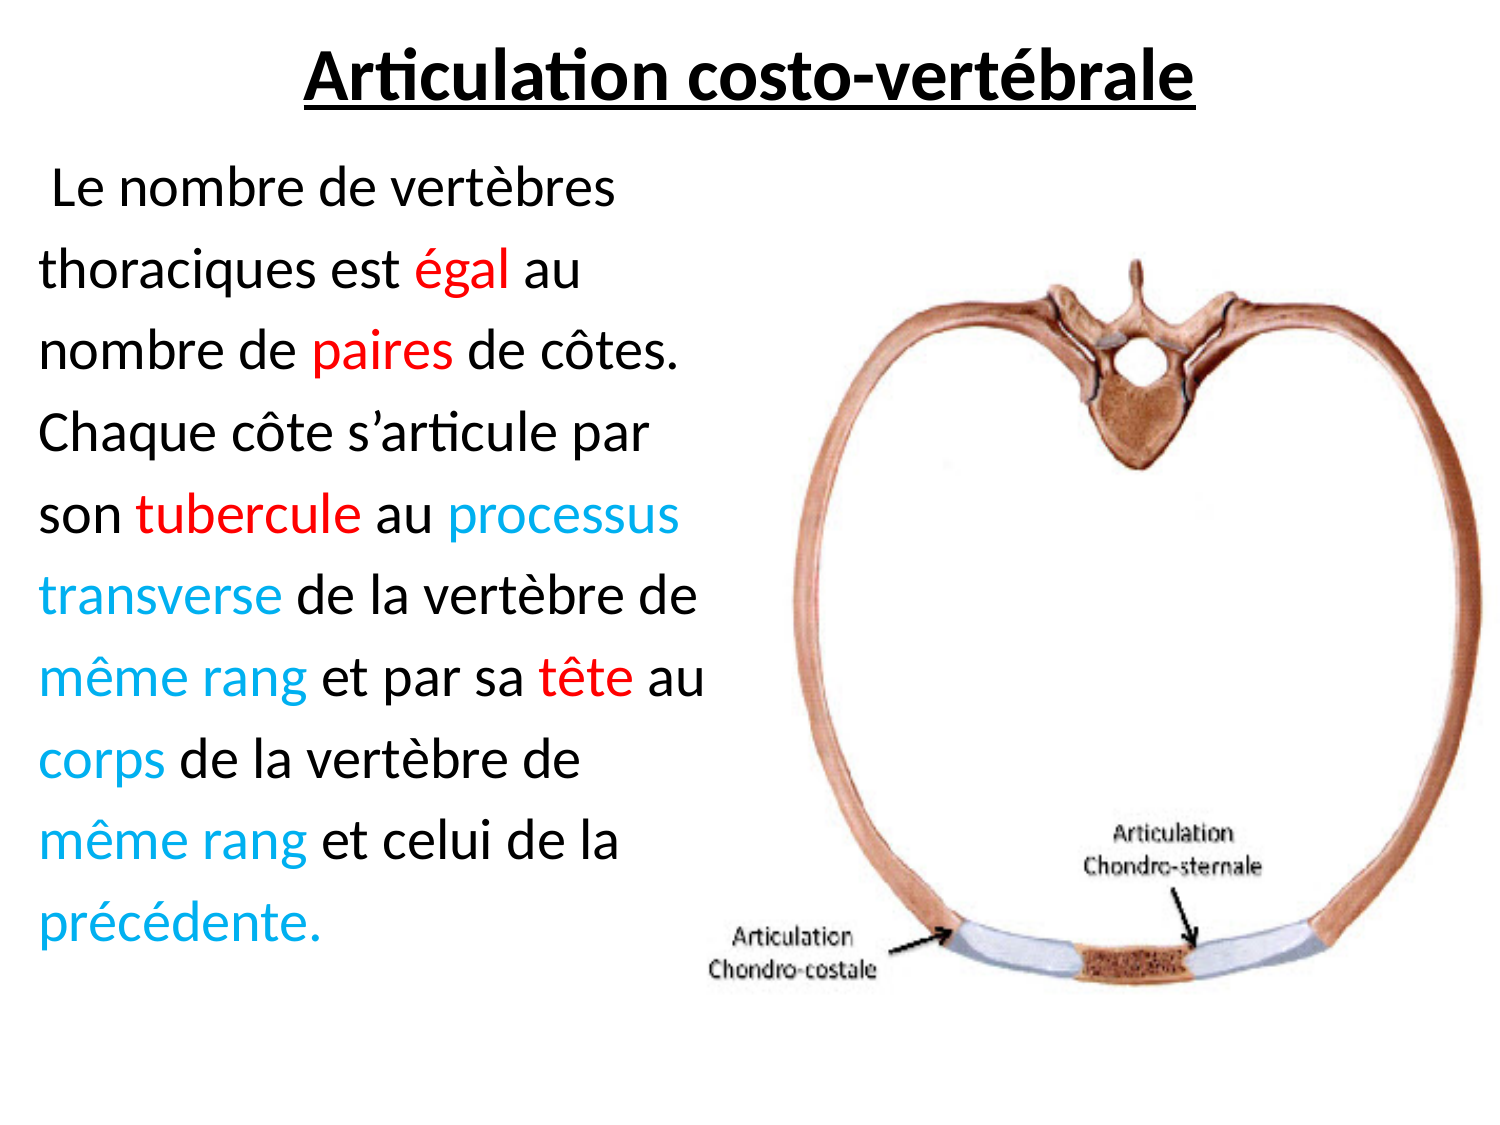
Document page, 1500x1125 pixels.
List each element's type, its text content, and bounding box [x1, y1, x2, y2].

title Articulation costo-vertébrale [74, 0, 1426, 141]
list Le nombre de vertèbres thoraciques est égal au nombre de paires de côtes. Chaque côte s’articule par son tubercule au processus transverse de la vertèbre de même rang et par sa tête au corps de la vertèbre de même rang et celui de la précédente. [23, 140, 774, 1091]
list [691, 234, 1500, 997]
